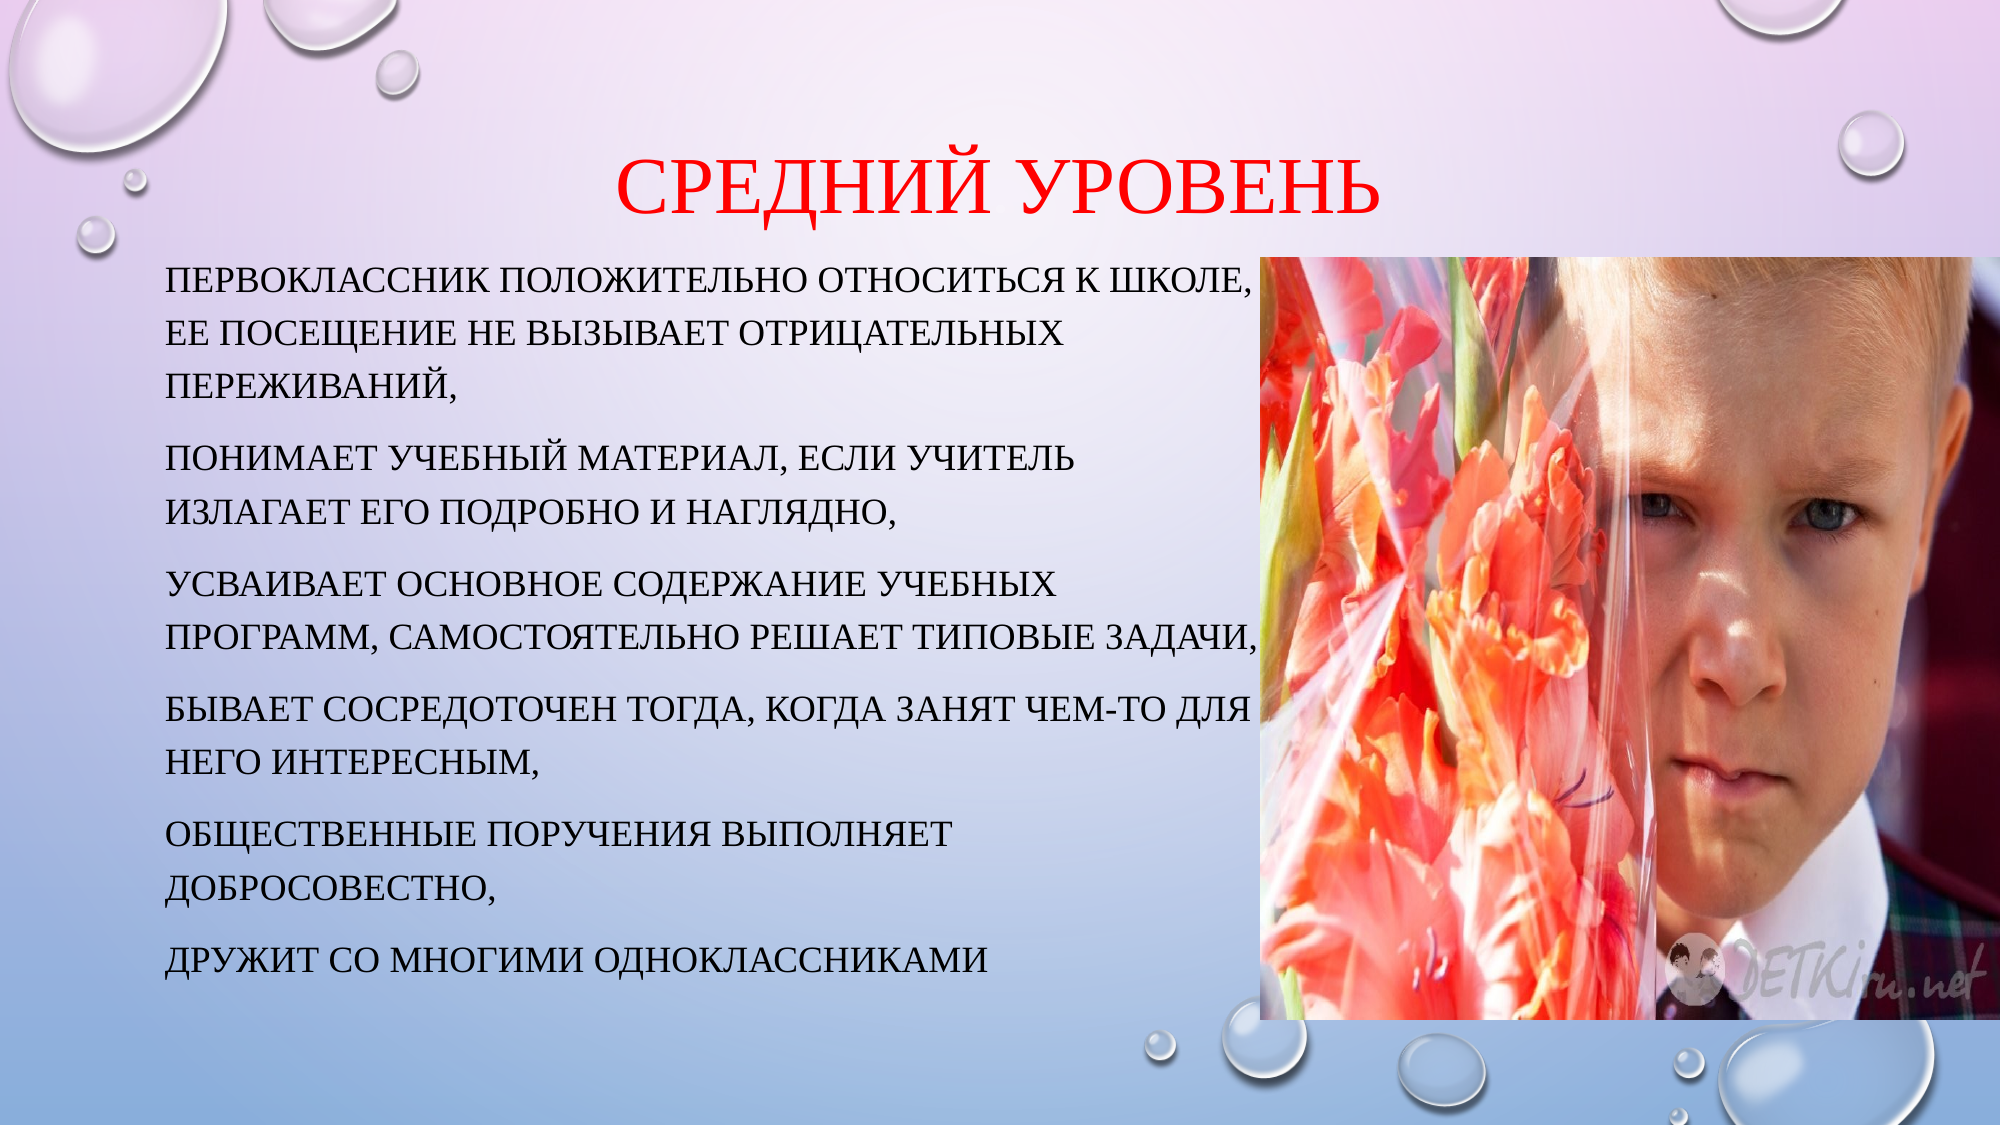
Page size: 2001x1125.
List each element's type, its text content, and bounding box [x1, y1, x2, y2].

picture [0, 0, 2000, 1125]
list Первоклассник положительно относиться к школе, ее посещение не вызывает отрицательных переживаний, Понимает учебный материал, если учитель излагает его подробно и наглядно, Усваивает основное содержание учебных программ, самостоятельно решает типовые задачи, Бывает сосредоточен тогда, когда занят чем-то для него интересным, Общественные поручения выполняет добросовестно, Дружит со многими одноклассниками [149, 238, 1286, 1001]
title Средний уровень [149, 135, 1848, 239]
